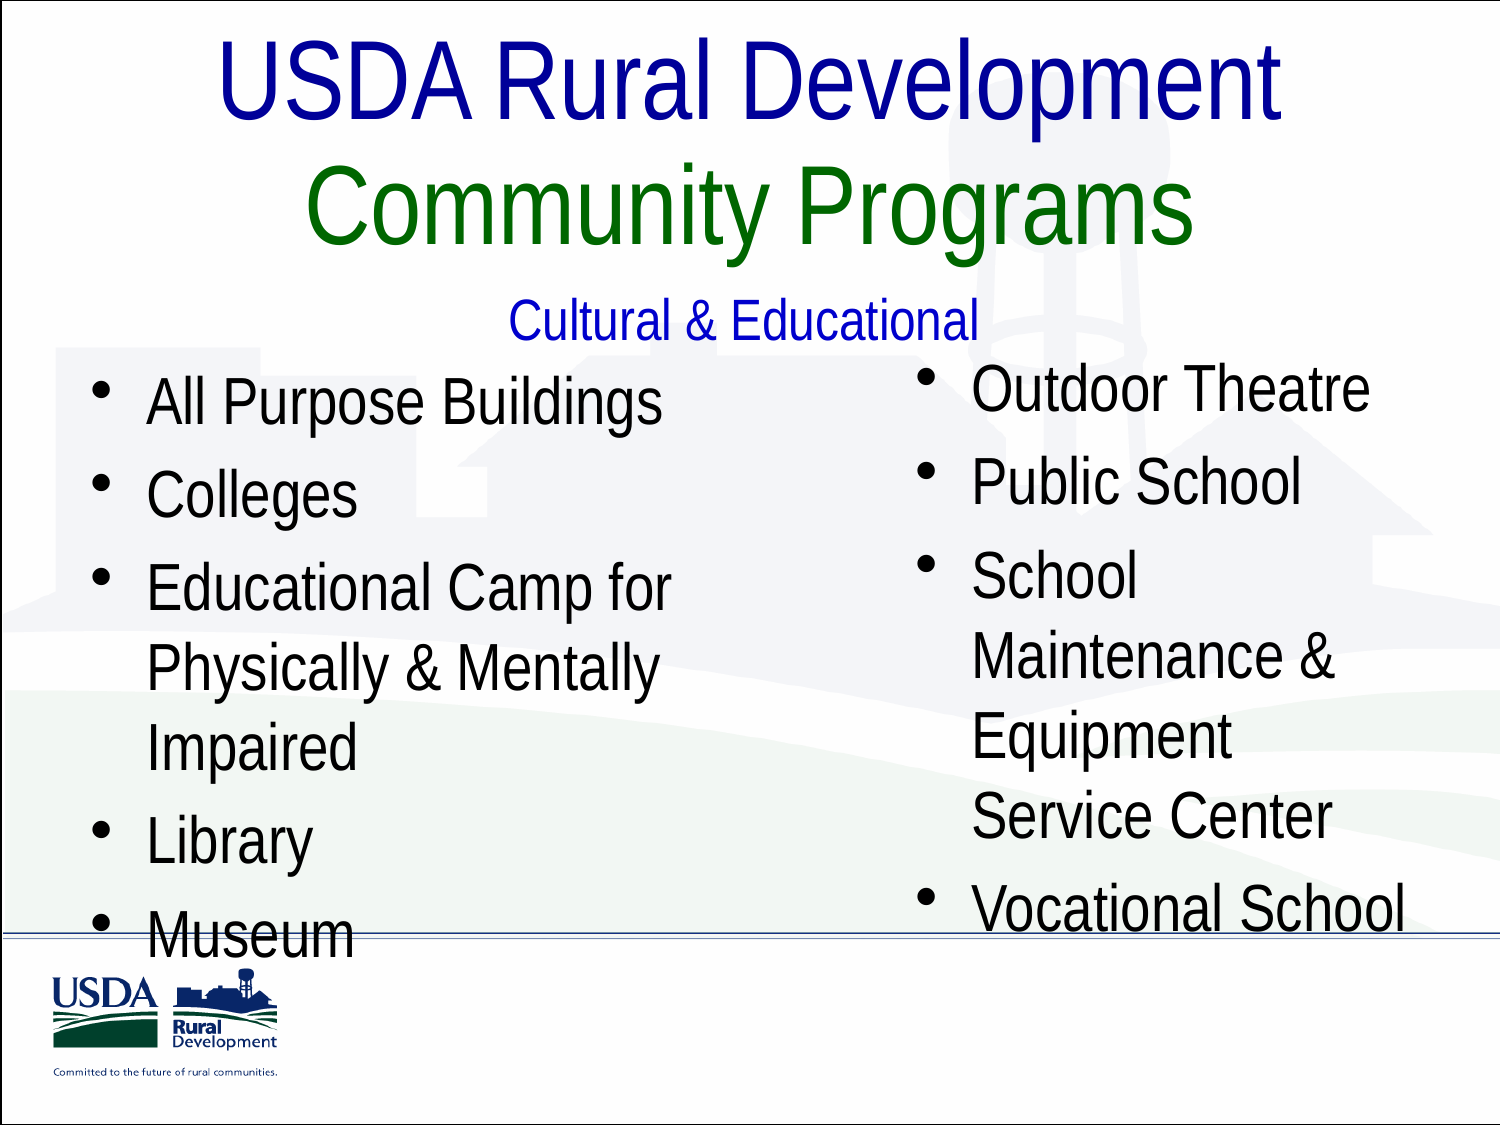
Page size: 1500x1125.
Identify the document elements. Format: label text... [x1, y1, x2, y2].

text_box USDA Rural Development [0, 0, 1500, 150]
text_box Community Programs [131, 124, 1369, 275]
text_box Cultural & Educational [462, 275, 1025, 360]
picture [0, 150, 1500, 1125]
list Outdoor Theatre Public School School Maintenance & Equipment Service Center Vocational School [899, 337, 1438, 901]
list All Purpose Buildings Colleges Educational Camp for Physically & Mentally Impaired Library Museum [74, 349, 788, 938]
